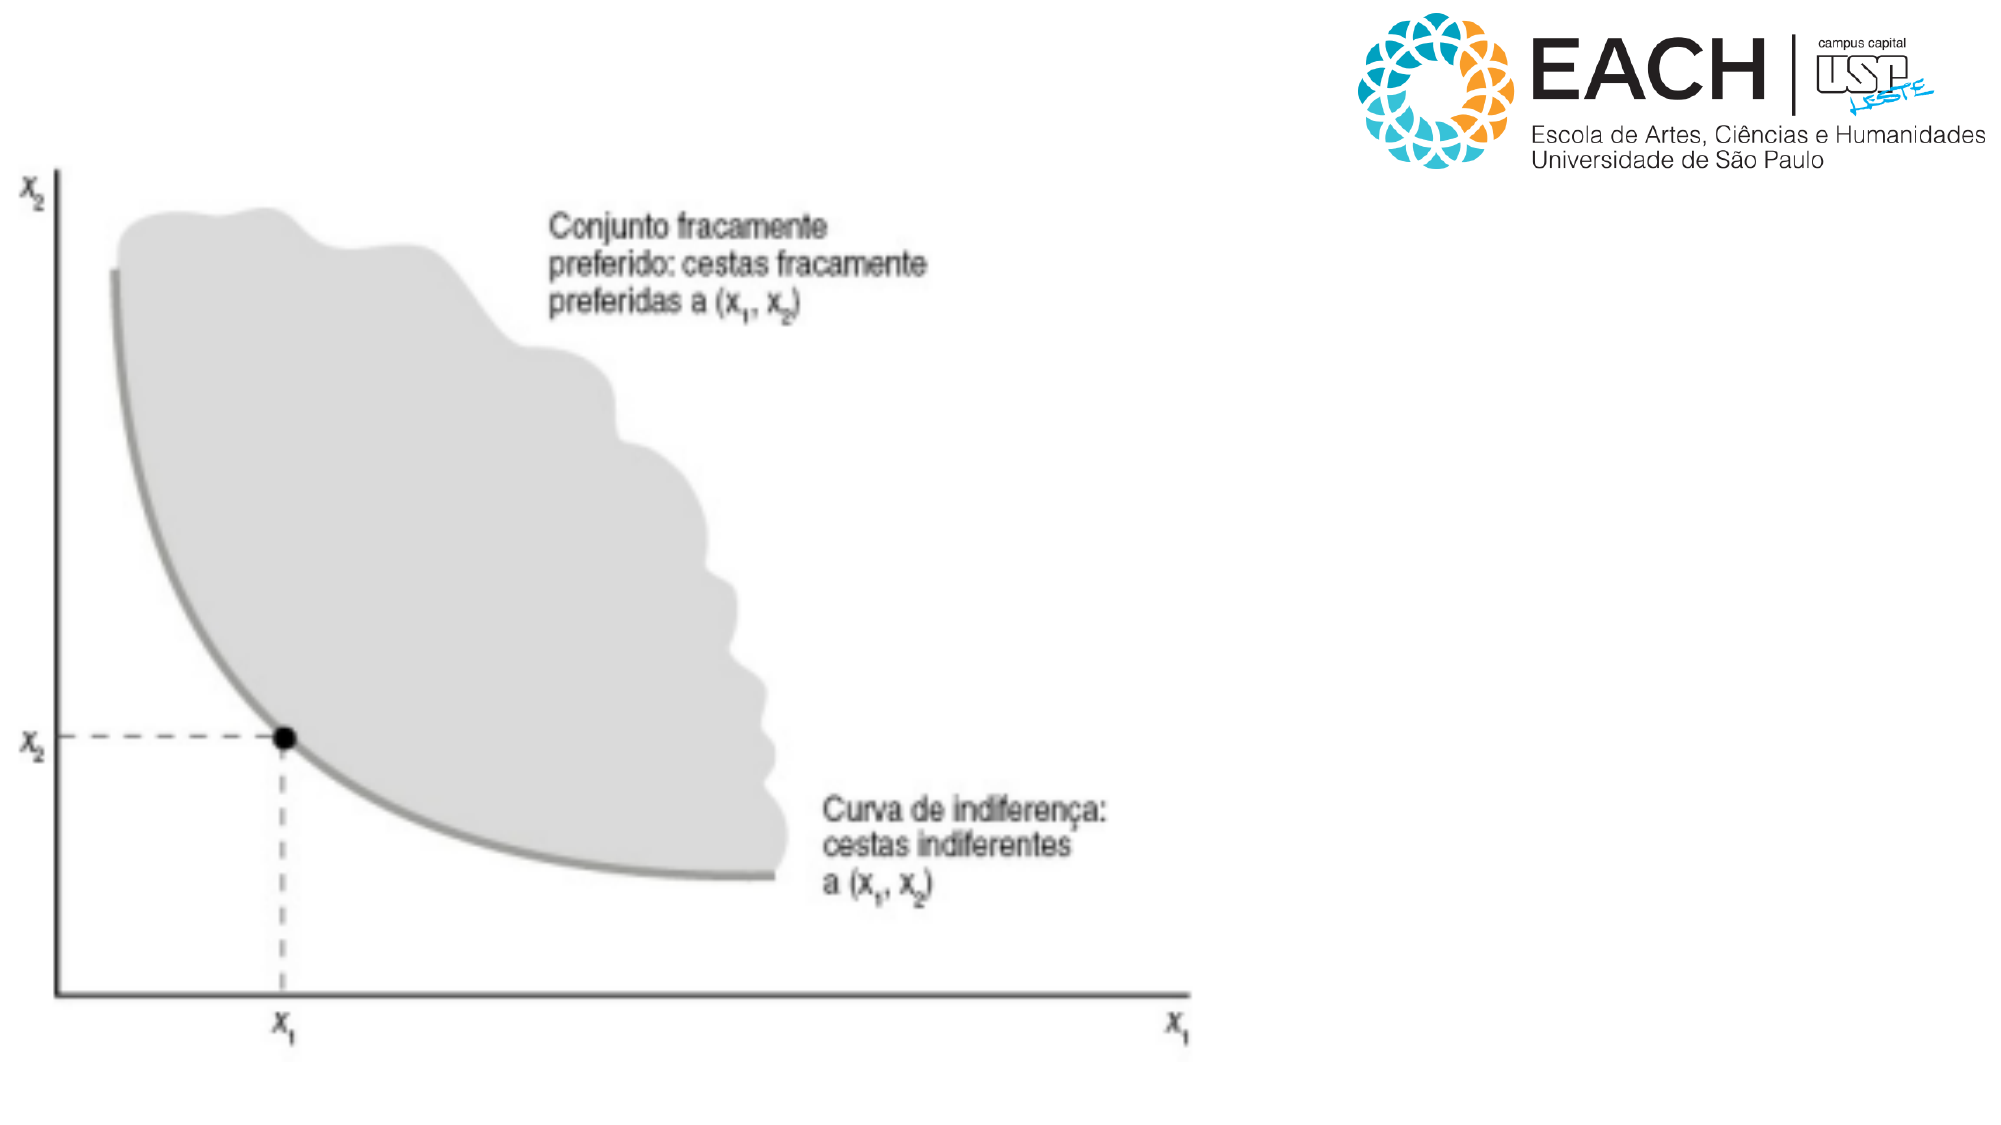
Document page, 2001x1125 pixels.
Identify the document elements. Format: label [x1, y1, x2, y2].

picture [1358, 12, 1986, 170]
picture [0, 142, 1227, 1062]
